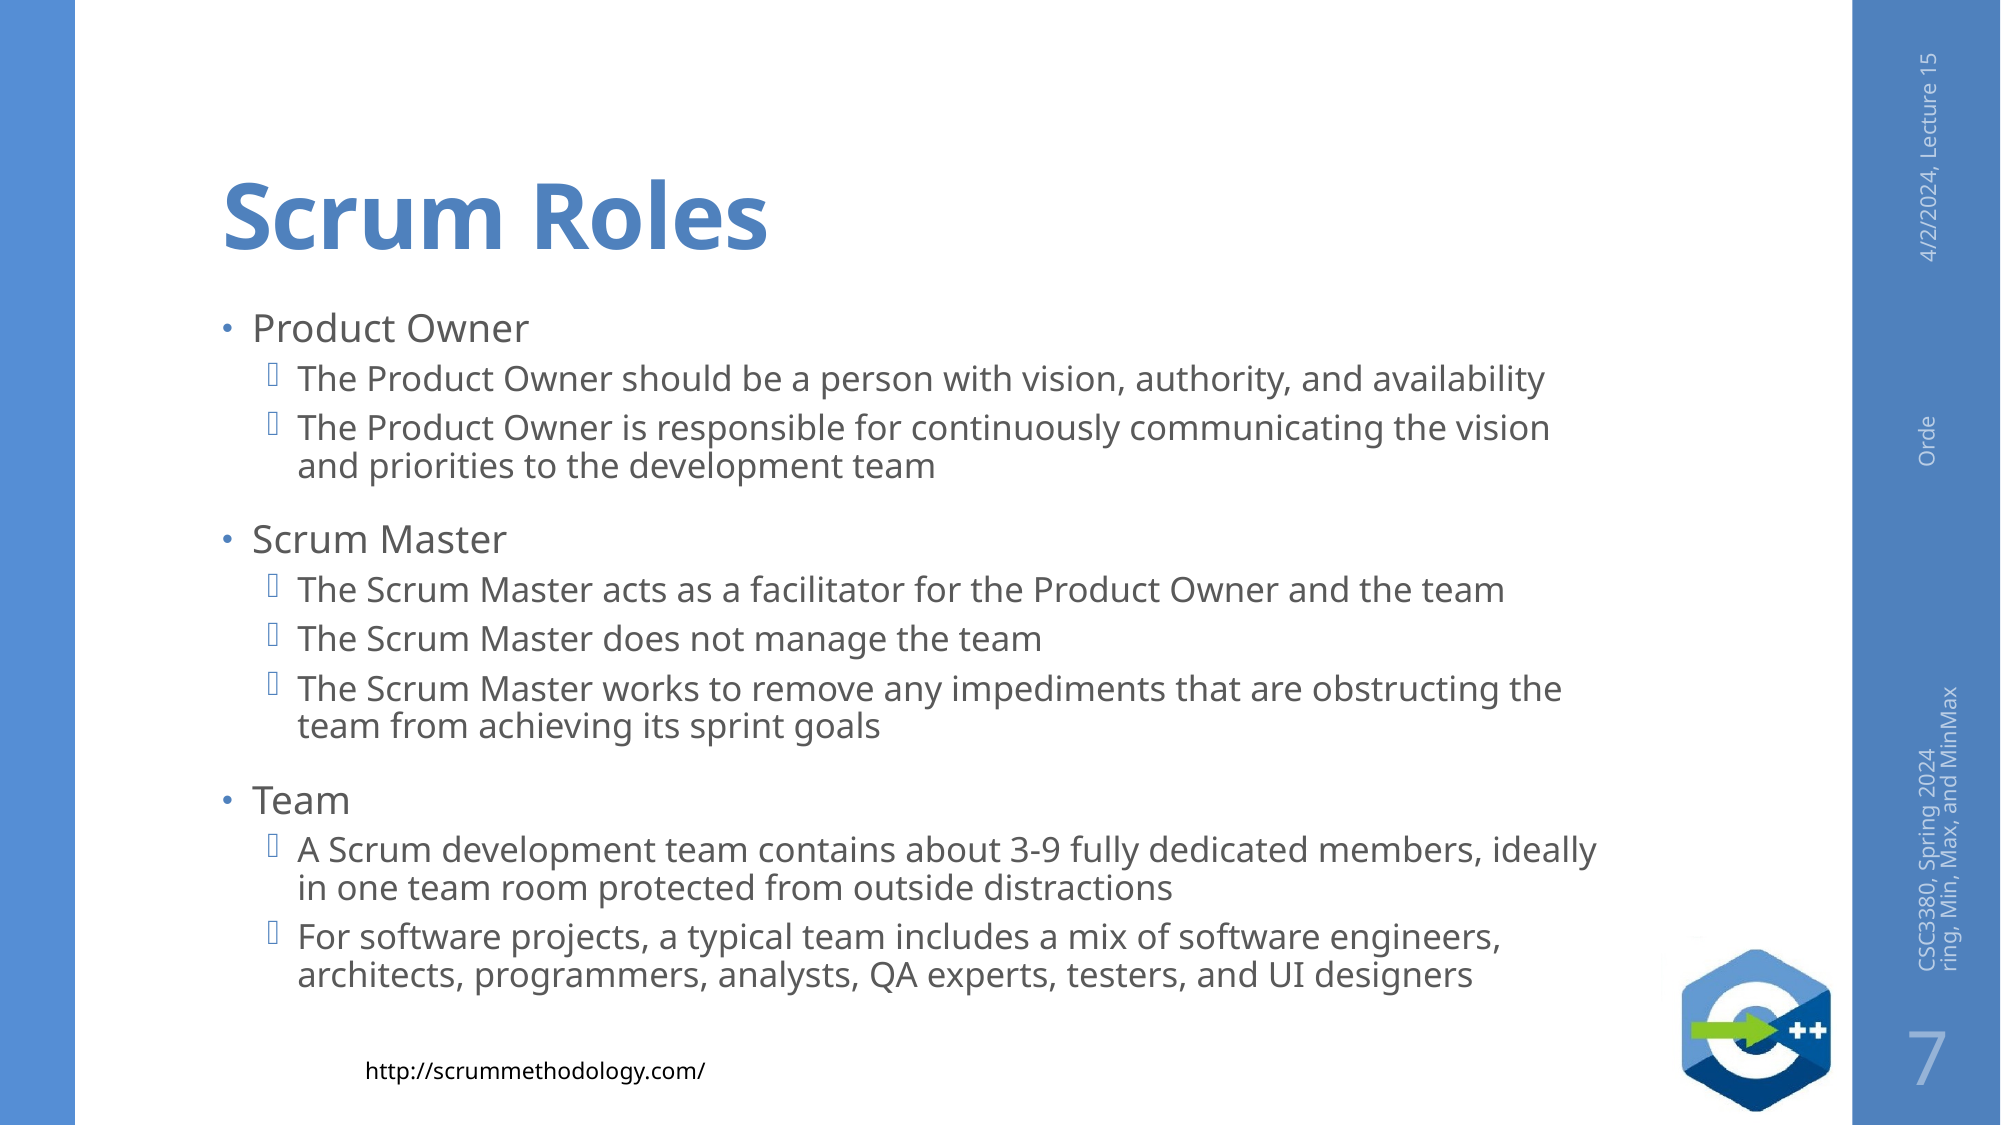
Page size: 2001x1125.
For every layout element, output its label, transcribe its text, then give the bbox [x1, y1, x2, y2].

slide_number 7 [1852, 1012, 2000, 1110]
text_box http://scrummethodology.com/ [350, 1048, 1626, 1092]
title Scrum Roles [206, 48, 1797, 278]
list Product Owner The Product Owner should be a person with vision, authority, and availability The Product Owner is responsible for continuously communicating the vision and priorities to the development team Scrum Master The Scrum Master acts as a facilitator for the Product Owner and the team The Scrum Master does not manage the team The Scrum Master works to remove any impediments that are obstructing the team from achieving its sprint goals Team A Scrum development team contains about 3-9 fully dedicated members, ideally in one team room protected from outside distractions For software projects, a typical team includes a mix of software engineers, architects, programmers, analysts, QA experts, testers, and UI designers [206, 299, 1617, 1014]
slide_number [1897, 37, 1958, 351]
picture [1661, 936, 1851, 1125]
footer CSC3380, Spring 2024 Ordering, Min, Max, and MinMax [1897, 400, 1958, 988]
